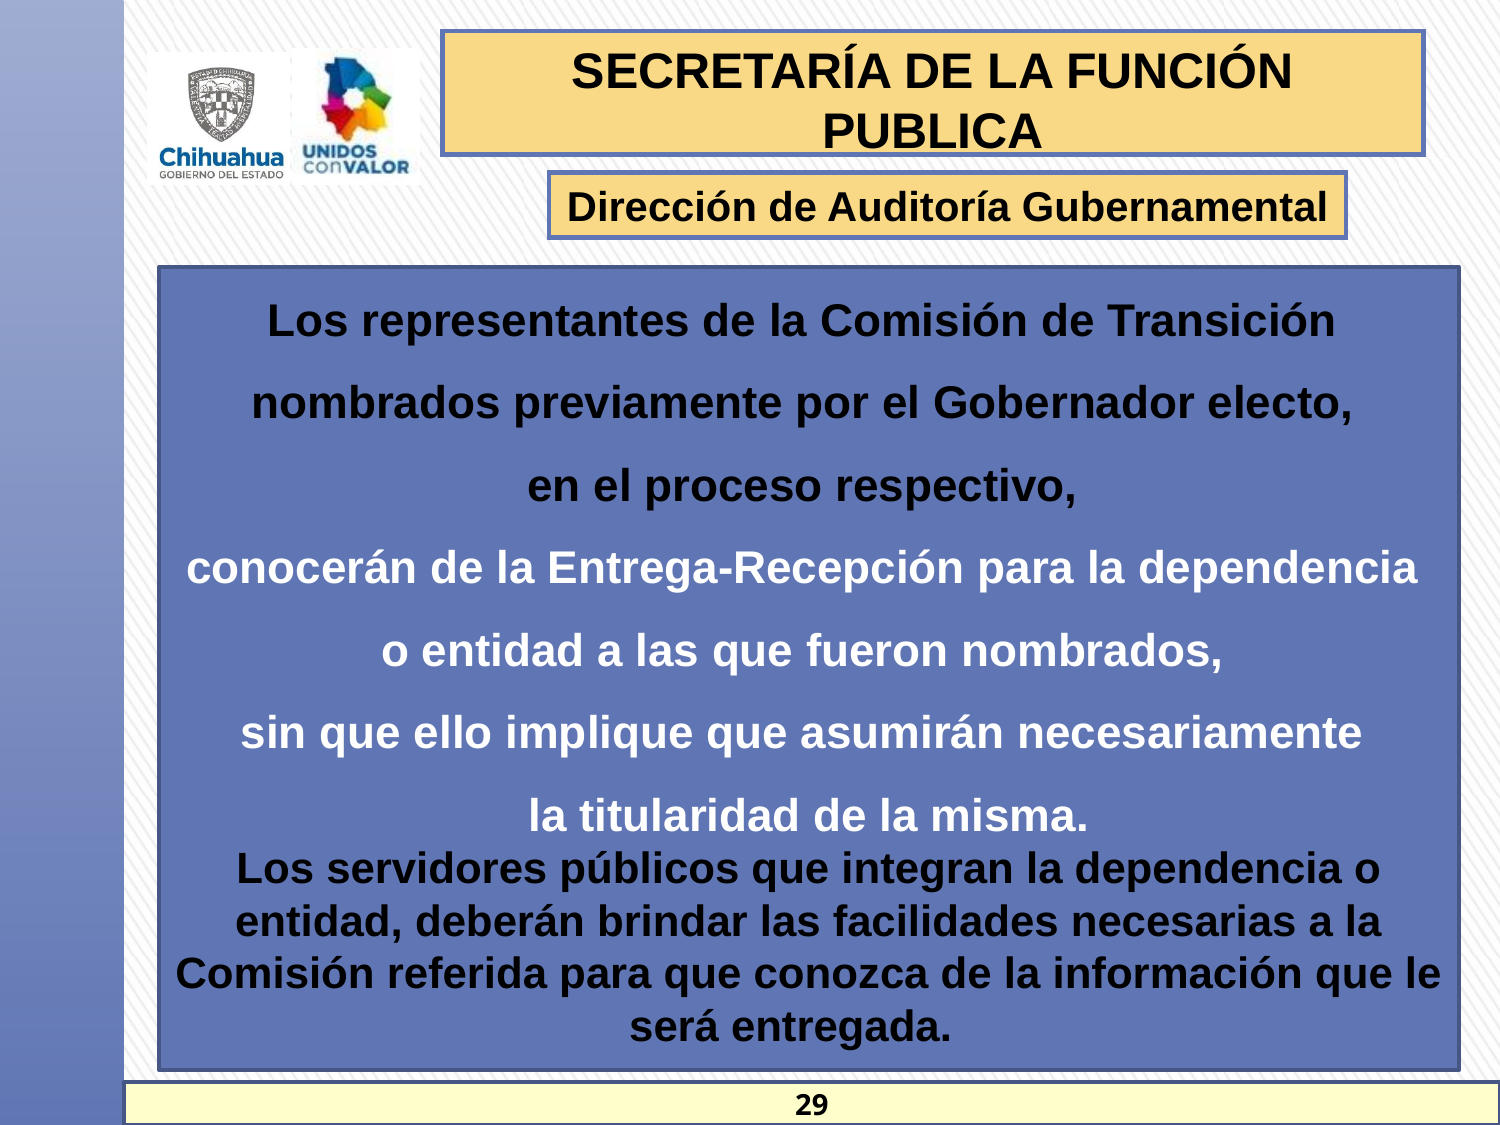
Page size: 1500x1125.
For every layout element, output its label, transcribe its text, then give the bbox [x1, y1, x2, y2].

picture [147, 51, 290, 185]
slide_number 29 [1337, 38, 1466, 99]
text_box Los representantes de la Comisión de Transición nombrados previamente por el Gobernador electo, en el proceso respectivo, conocerán de la Entrega-Recepción para la dependencia o entidad a las que fueron nombrados, sin que ello implique que asumirán necesariamente la titularidad de la misma. Los servidores públicos que integran la dependencia o entidad, deberán brindar las facilidades necesarias a la Comisión referida para que conozca de la información que le será entregada. [157, 265, 1461, 1072]
text_box SECRETARÍA DE LA FUNCIÓN PUBLICA [442, 30, 1424, 155]
picture [292, 48, 420, 185]
text_box 29 [122, 1080, 1500, 1125]
text_box Dirección de Auditoría Gubernamental [549, 172, 1346, 238]
